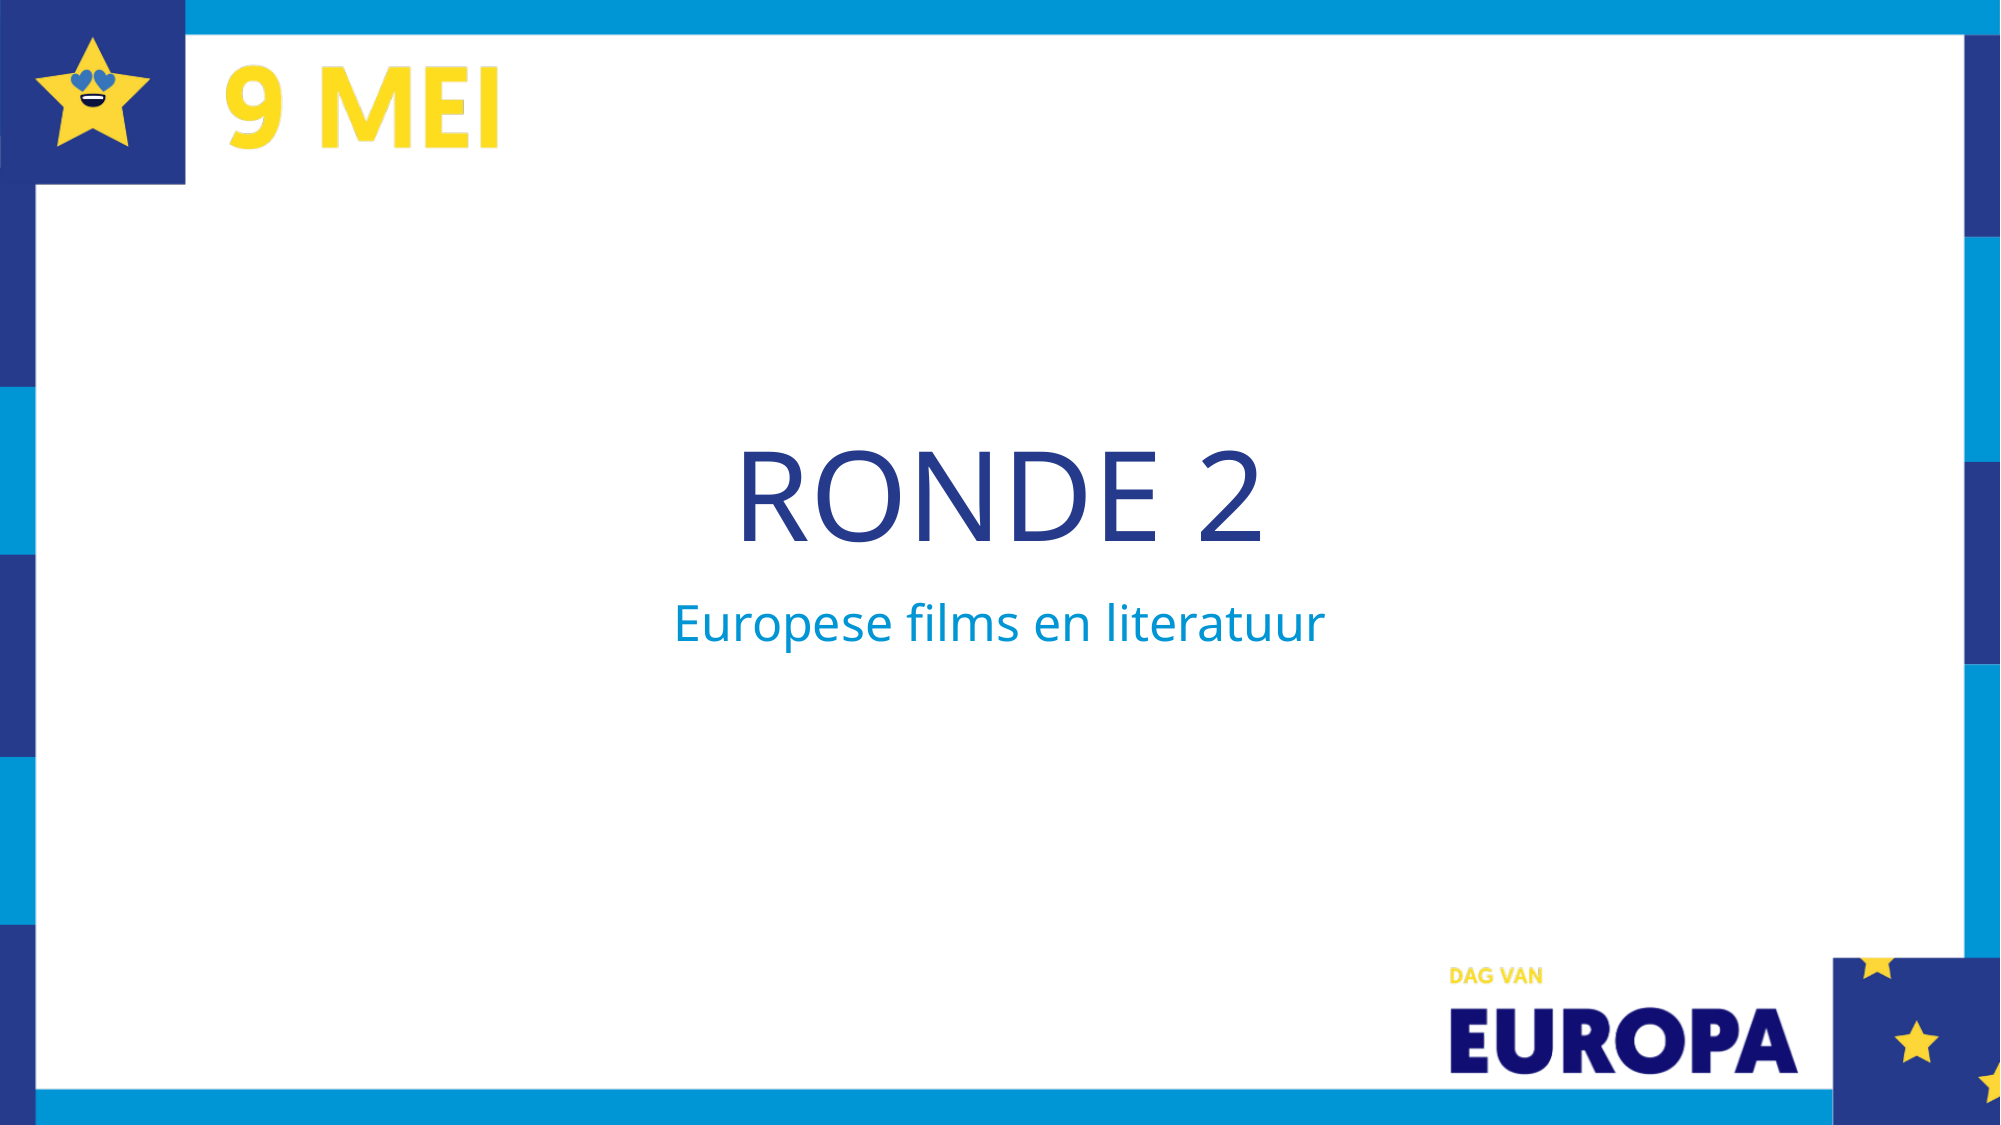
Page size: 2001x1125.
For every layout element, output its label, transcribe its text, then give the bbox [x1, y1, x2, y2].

picture [0, 0, 2000, 1125]
title RONDE 2 [249, 184, 1750, 576]
subtitle Europese films en literatuur [249, 590, 1750, 863]
